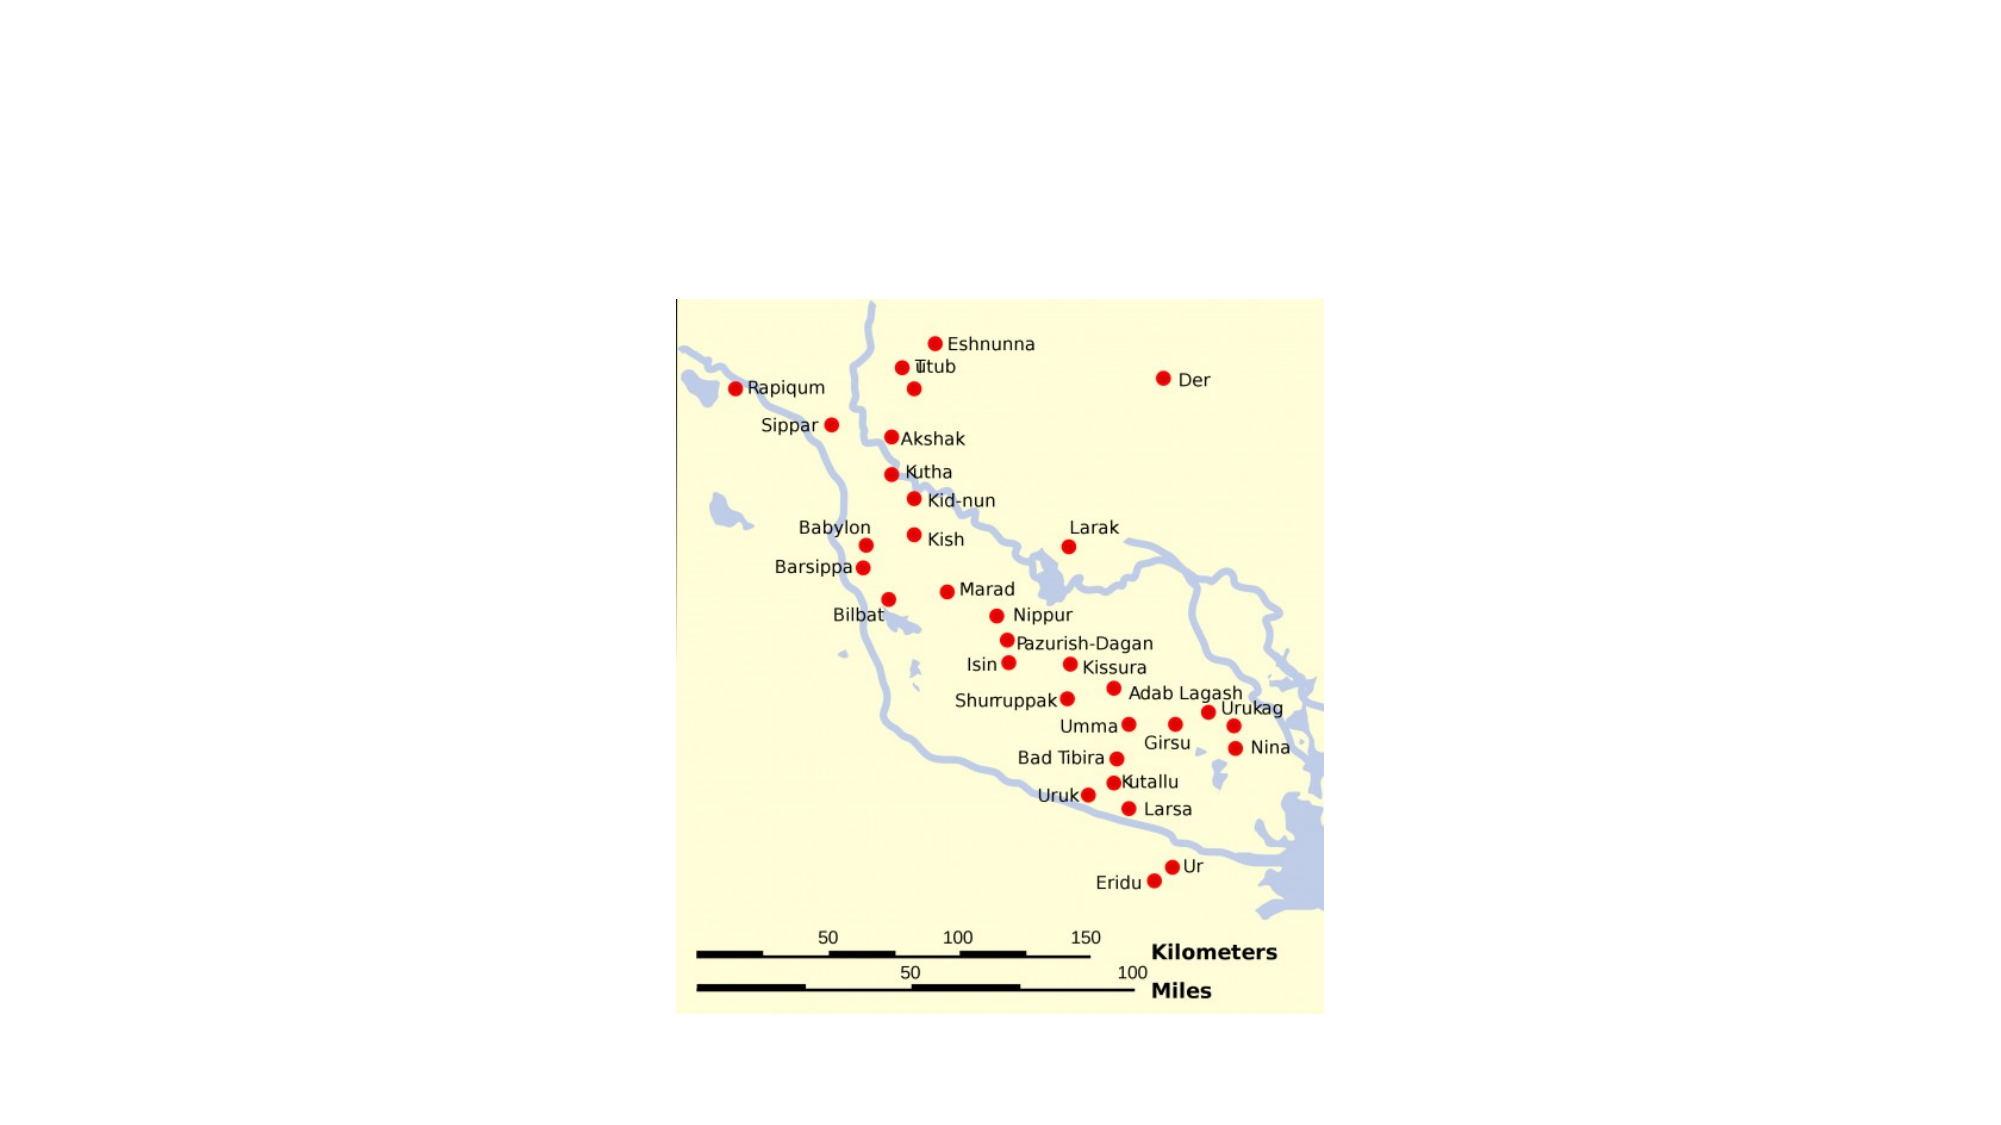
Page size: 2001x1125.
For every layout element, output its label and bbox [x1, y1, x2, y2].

list [676, 299, 1324, 1014]
